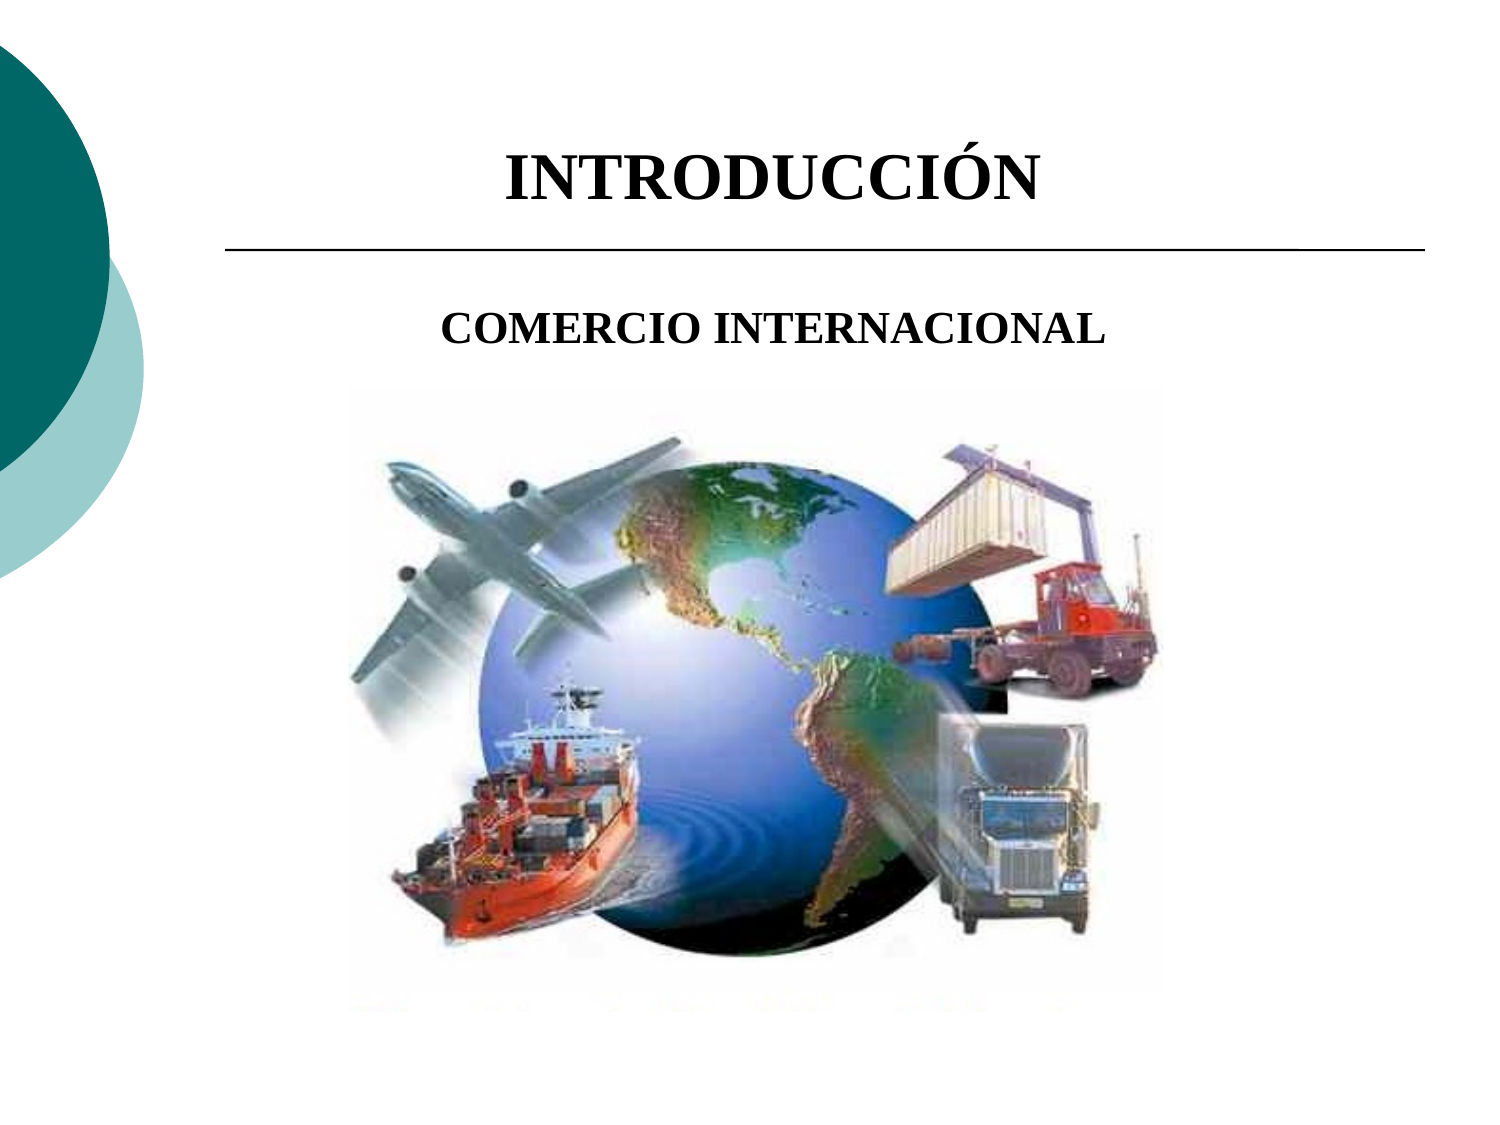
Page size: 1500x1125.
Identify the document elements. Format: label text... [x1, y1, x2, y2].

text_box COMERCIO INTERNACIONAL [236, 290, 1311, 360]
text_box INTRODUCCIÓN [135, 125, 1412, 221]
picture [348, 387, 1164, 1012]
